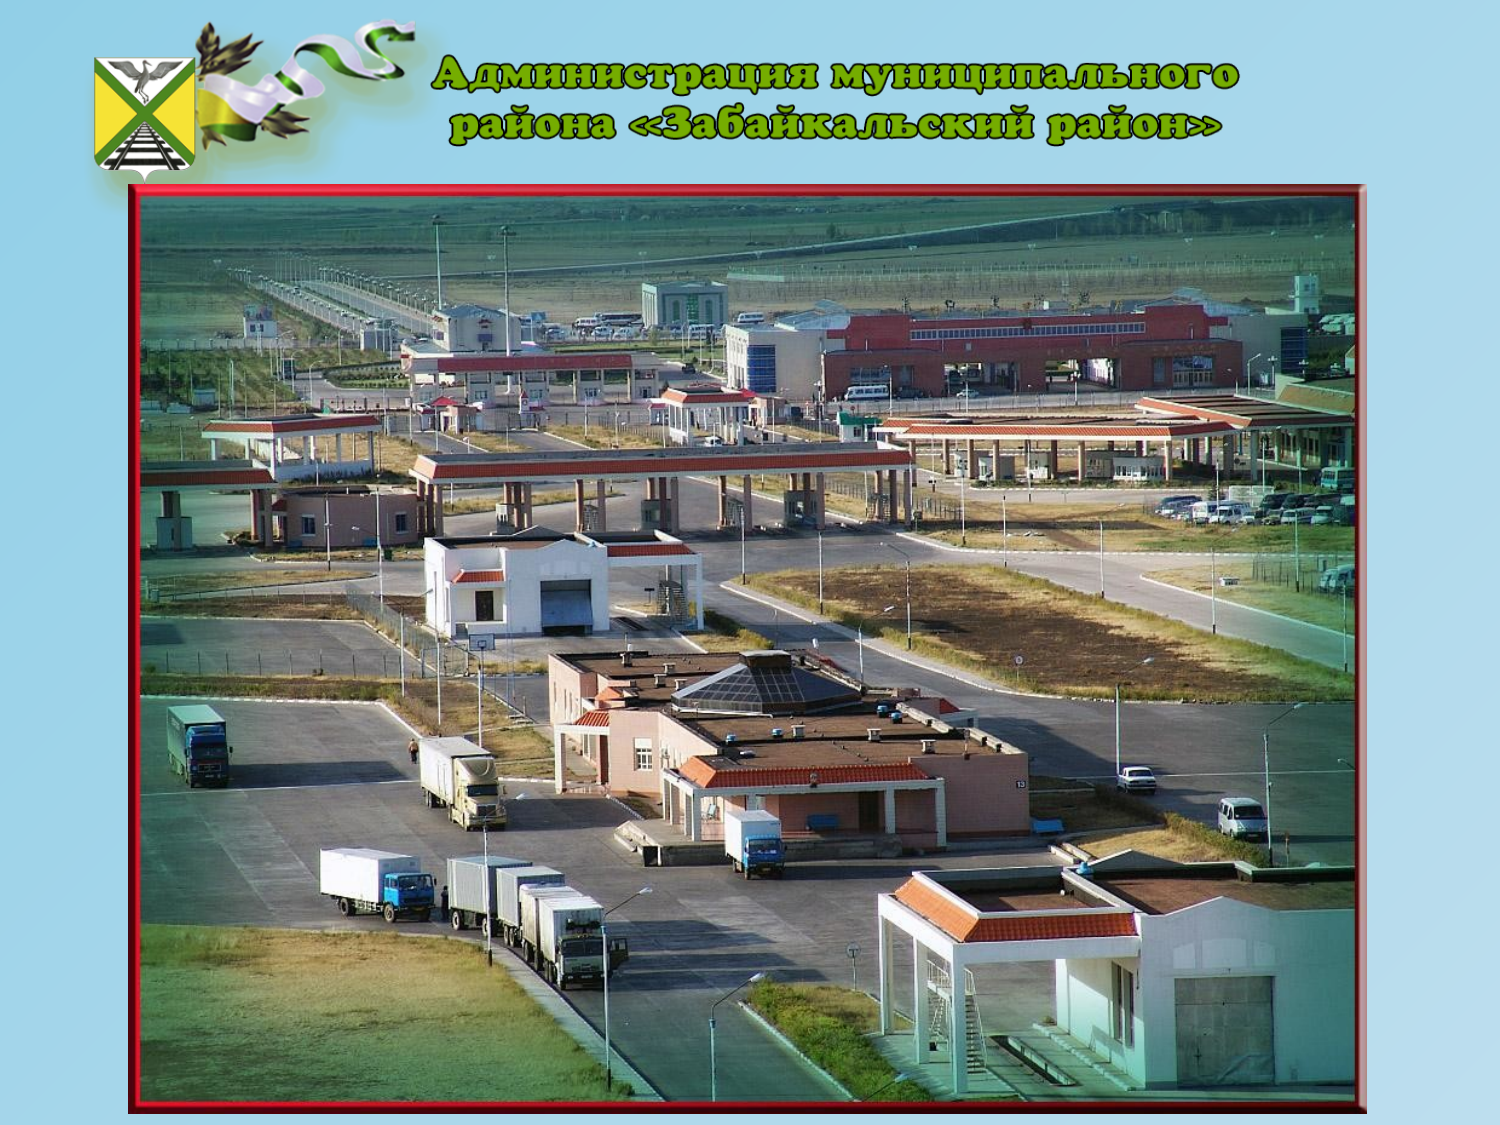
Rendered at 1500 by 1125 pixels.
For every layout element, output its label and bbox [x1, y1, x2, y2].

picture [64, 0, 1399, 1114]
